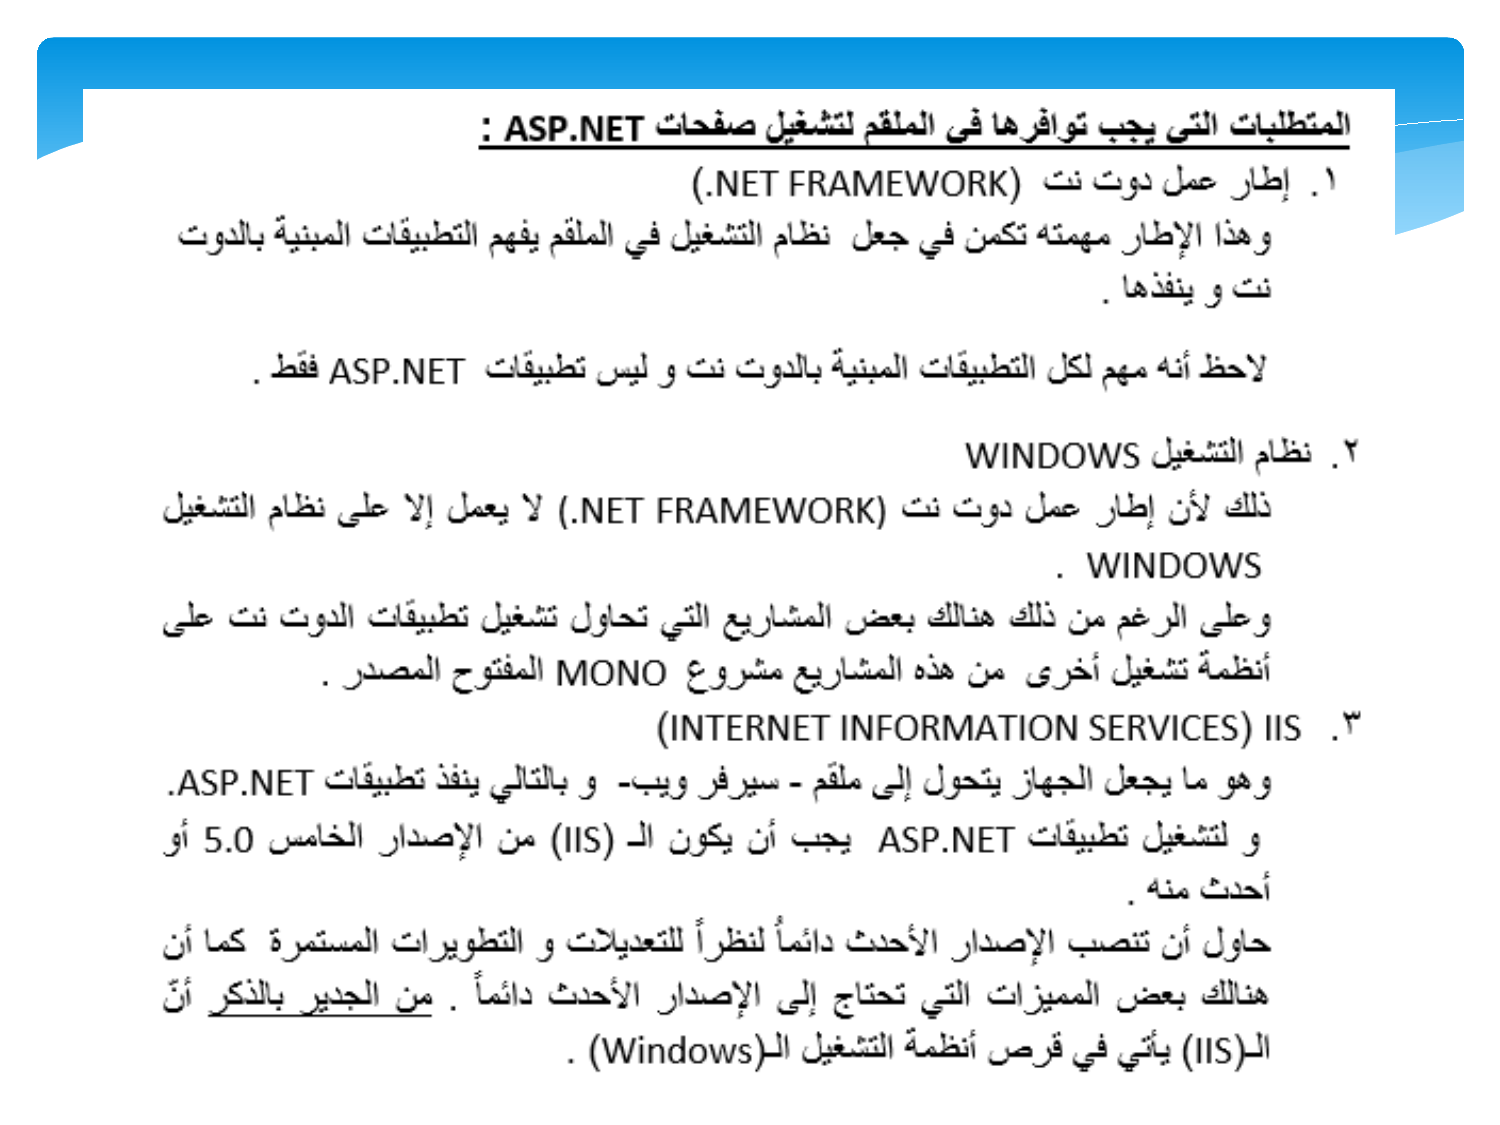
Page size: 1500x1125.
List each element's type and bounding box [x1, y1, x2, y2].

picture [82, 89, 1395, 1107]
